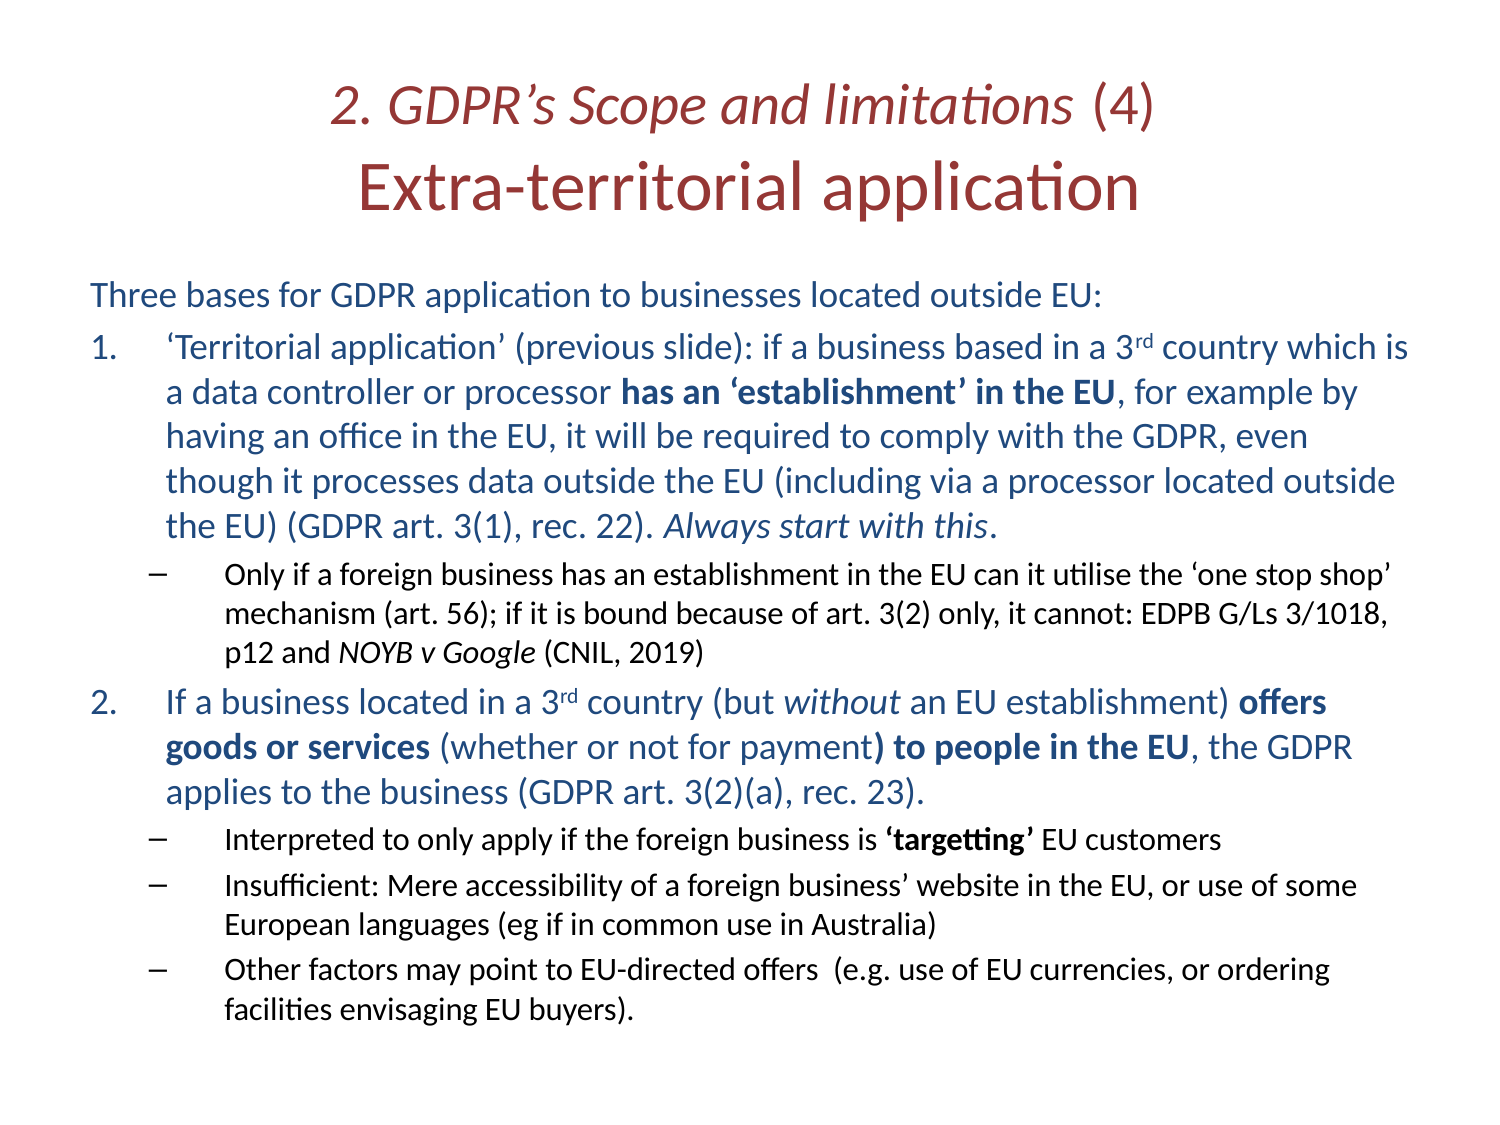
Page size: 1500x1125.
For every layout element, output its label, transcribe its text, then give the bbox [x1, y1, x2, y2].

title 2. GDPR’s Scope and limitations (4) Extra-territorial application [75, 45, 1425, 233]
list Three bases for GDPR application to businesses located outside EU: ‘Territorial application’ (previous slide): if a business based in a 3rd country which is a data controller or processor has an ‘establishment’ in the EU, for example by having an office in the EU, it will be required to comply with the GDPR, even though it processes data outside the EU (including via a processor located outside the EU) (GDPR art. 3(1), rec. 22). Always start with this. Only if a foreign business has an establishment in the EU can it utilise the ‘one stop shop’ mechanism (art. 56); if it is bound because of art. 3(2) only, it cannot: EDPB G/Ls 3/1018, p12 and NOYB v Google (CNIL, 2019) If a business located in a 3rd country (but without an EU establishment) offers goods or services (whether or not for payment) to people in the EU, the GDPR applies to the business (GDPR art. 3(2)(a), rec. 23). Interpreted to only apply if the foreign business is ‘targetting’ EU customers Insufficient: Mere accessibility of a foreign business’ website in the EU, or use of some European languages (eg if in common use in Australia) Other factors may point to EU-directed offers (e.g. use of EU currencies, or ordering facilities envisaging EU buyers). [75, 262, 1425, 1053]
